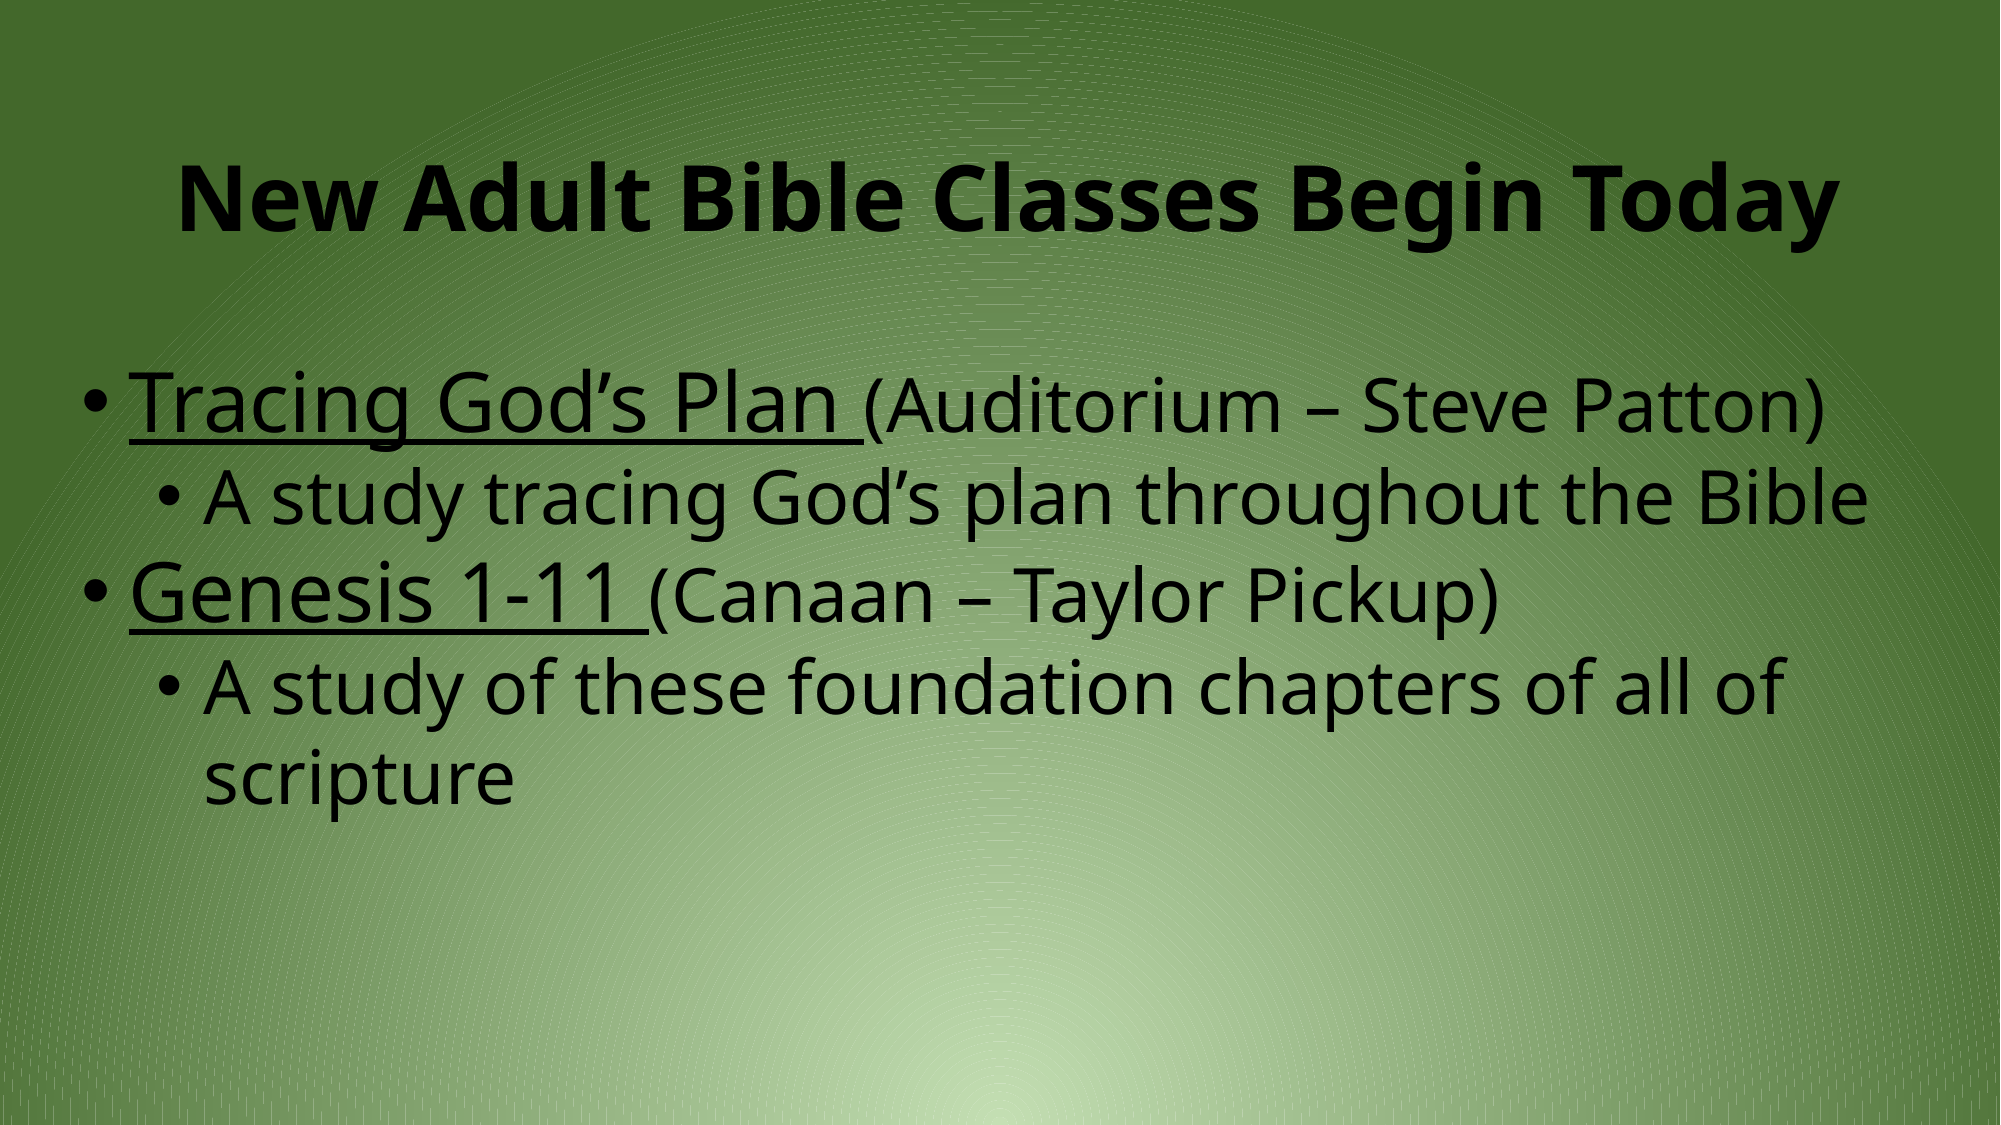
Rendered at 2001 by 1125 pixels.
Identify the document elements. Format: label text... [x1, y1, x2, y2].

text_box New Adult Bible Classes Begin Today Tracing God’s Plan (Auditorium – Steve Patton) A study tracing God’s plan throughout the Bible Genesis 1-11 (Canaan – Taylor Pickup) A study of these foundation chapters of all of scripture [66, 132, 1950, 917]
